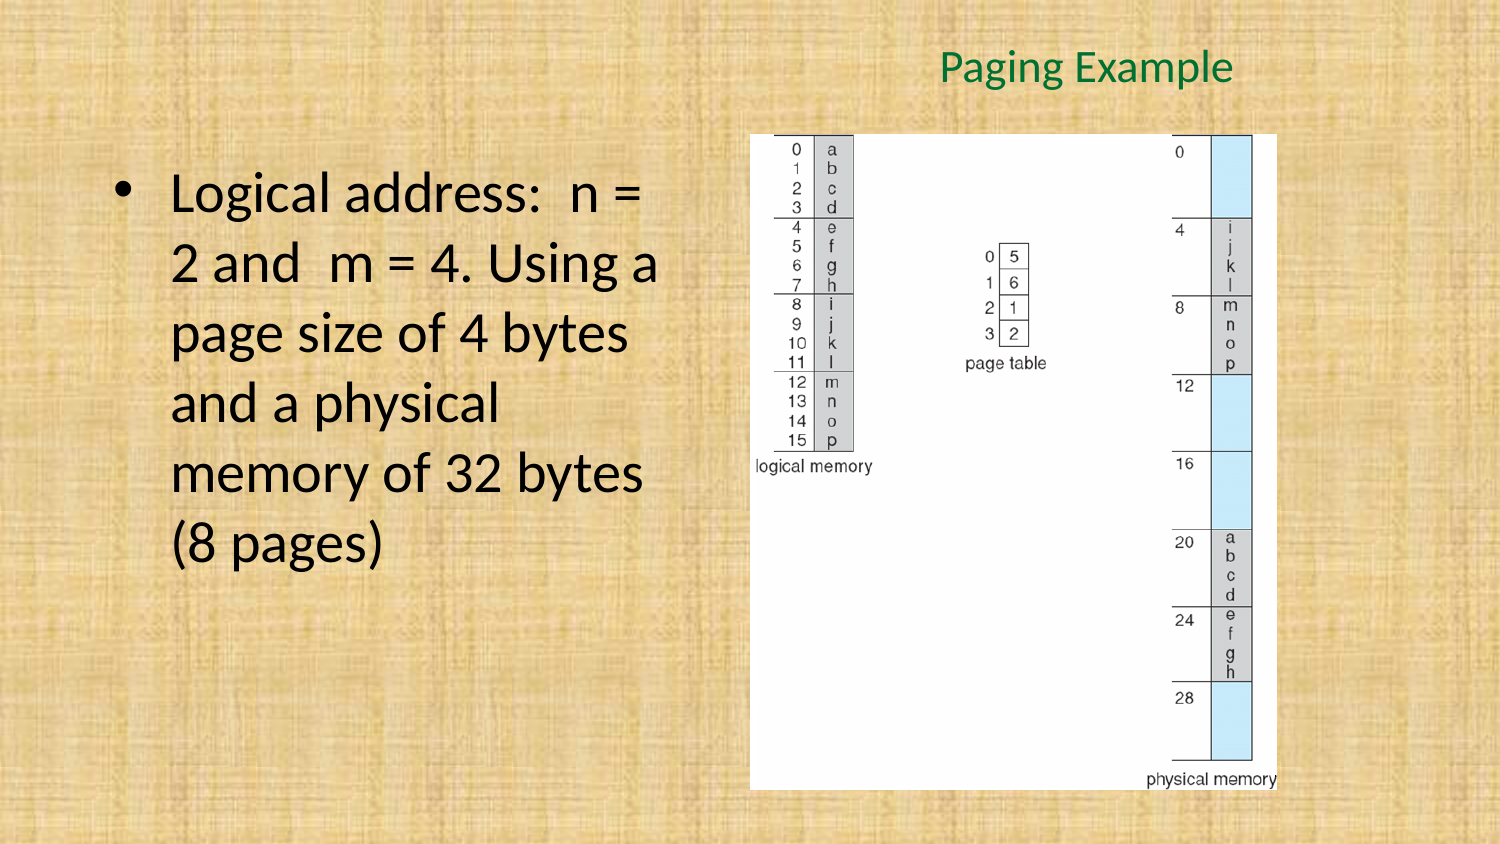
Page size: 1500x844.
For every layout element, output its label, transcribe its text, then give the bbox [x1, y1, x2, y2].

title Paging Example [247, 28, 1261, 100]
list Logical address: n = 2 and m = 4. Using a page size of 4 bytes and a physical memory of 32 bytes (8 pages) [98, 146, 700, 740]
picture [0, 0, 1500, 844]
